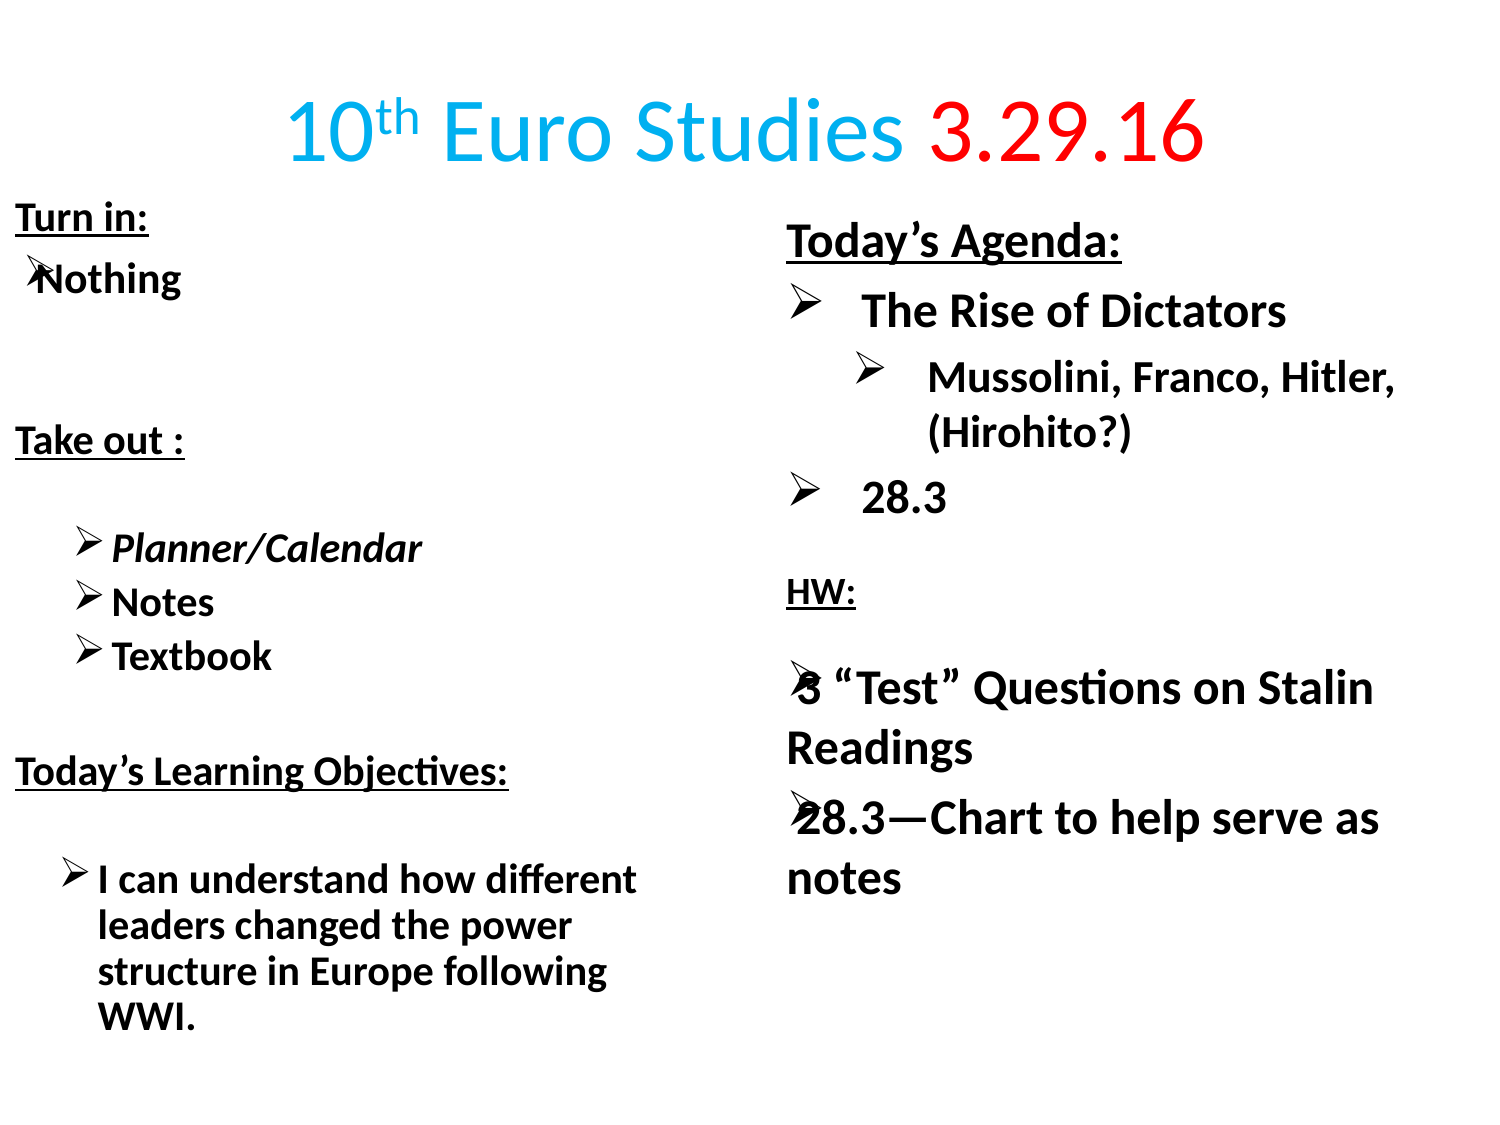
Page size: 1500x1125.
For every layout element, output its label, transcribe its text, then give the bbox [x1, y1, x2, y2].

list Turn in: Nothing Take out : Planner/Calendar Notes Textbook Today’s Learning Objectives: I can understand how different leaders changed the power structure in Europe following WWI. [0, 187, 713, 1063]
title 10th Euro Studies 3.29.16 [0, 37, 1410, 213]
list Today’s Agenda: The Rise of Dictators Mussolini, Franco, Hitler, (Hirohito?) 28.3 HW: 3 “Test” Questions on Stalin Readings 28.3—Chart to help serve as notes [761, 200, 1500, 955]
